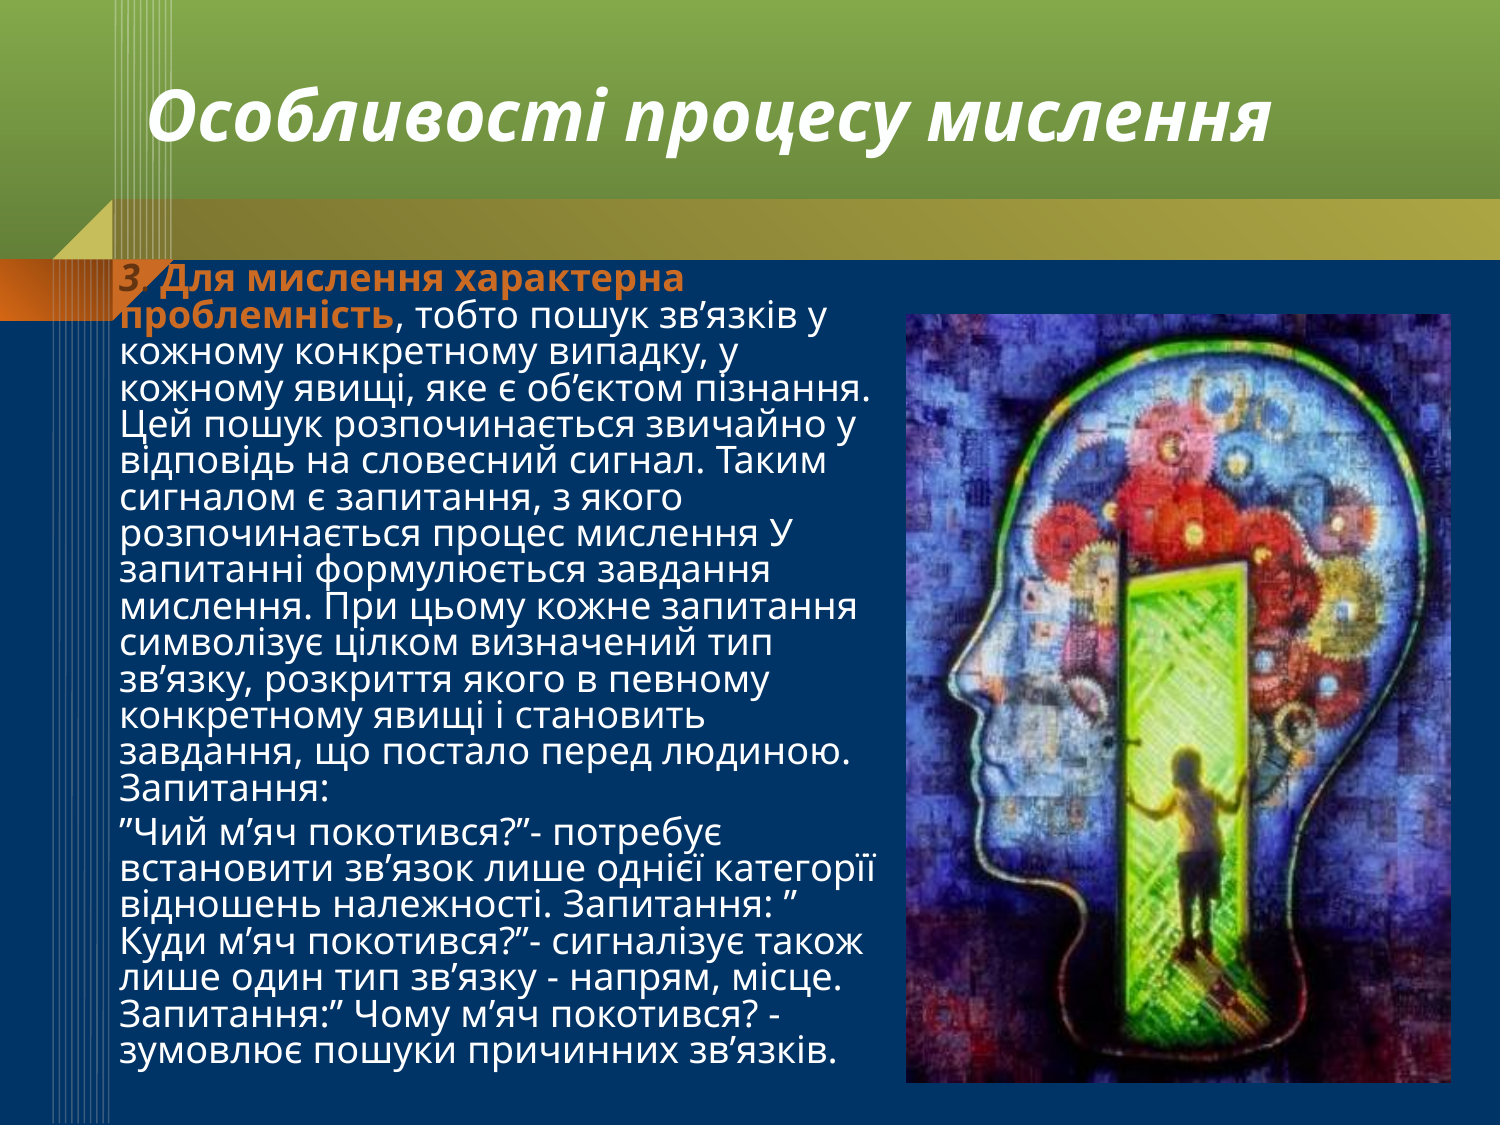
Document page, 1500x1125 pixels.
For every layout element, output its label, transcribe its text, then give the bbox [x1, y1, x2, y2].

title Особливості процесу мислення [112, 30, 1463, 194]
picture [905, 313, 1451, 1083]
list 3. Для мислення характерна проблемність, тобто пошук зв’язків у кожному конкретному випадку, у кожному явищі, яке є об’єктом пізнання. Цей пошук розпочинається звичайно у відповідь на словесний сигнал. Таким сигналом є запитання, з якого розпочинається процес мислення У запитанні формулюється завдання мислення. При цьому кожне запитання символізує цілком визначений тип зв’язку, розкриття якого в певному конкретному явищі і становить завдання, що постало перед людиною. Запитання: ”Чий м’яч покотився?”- потребує встановити зв’язок лише однієї категорїї відношень належності. Запитання: ” Куди м’яч покотився?”- сигналізує також лише один тип зв’язку - напрям, місце. Запитання:” Чому м’яч покотився? - зумовлює пошуки причинних зв’язків. [104, 255, 907, 1083]
